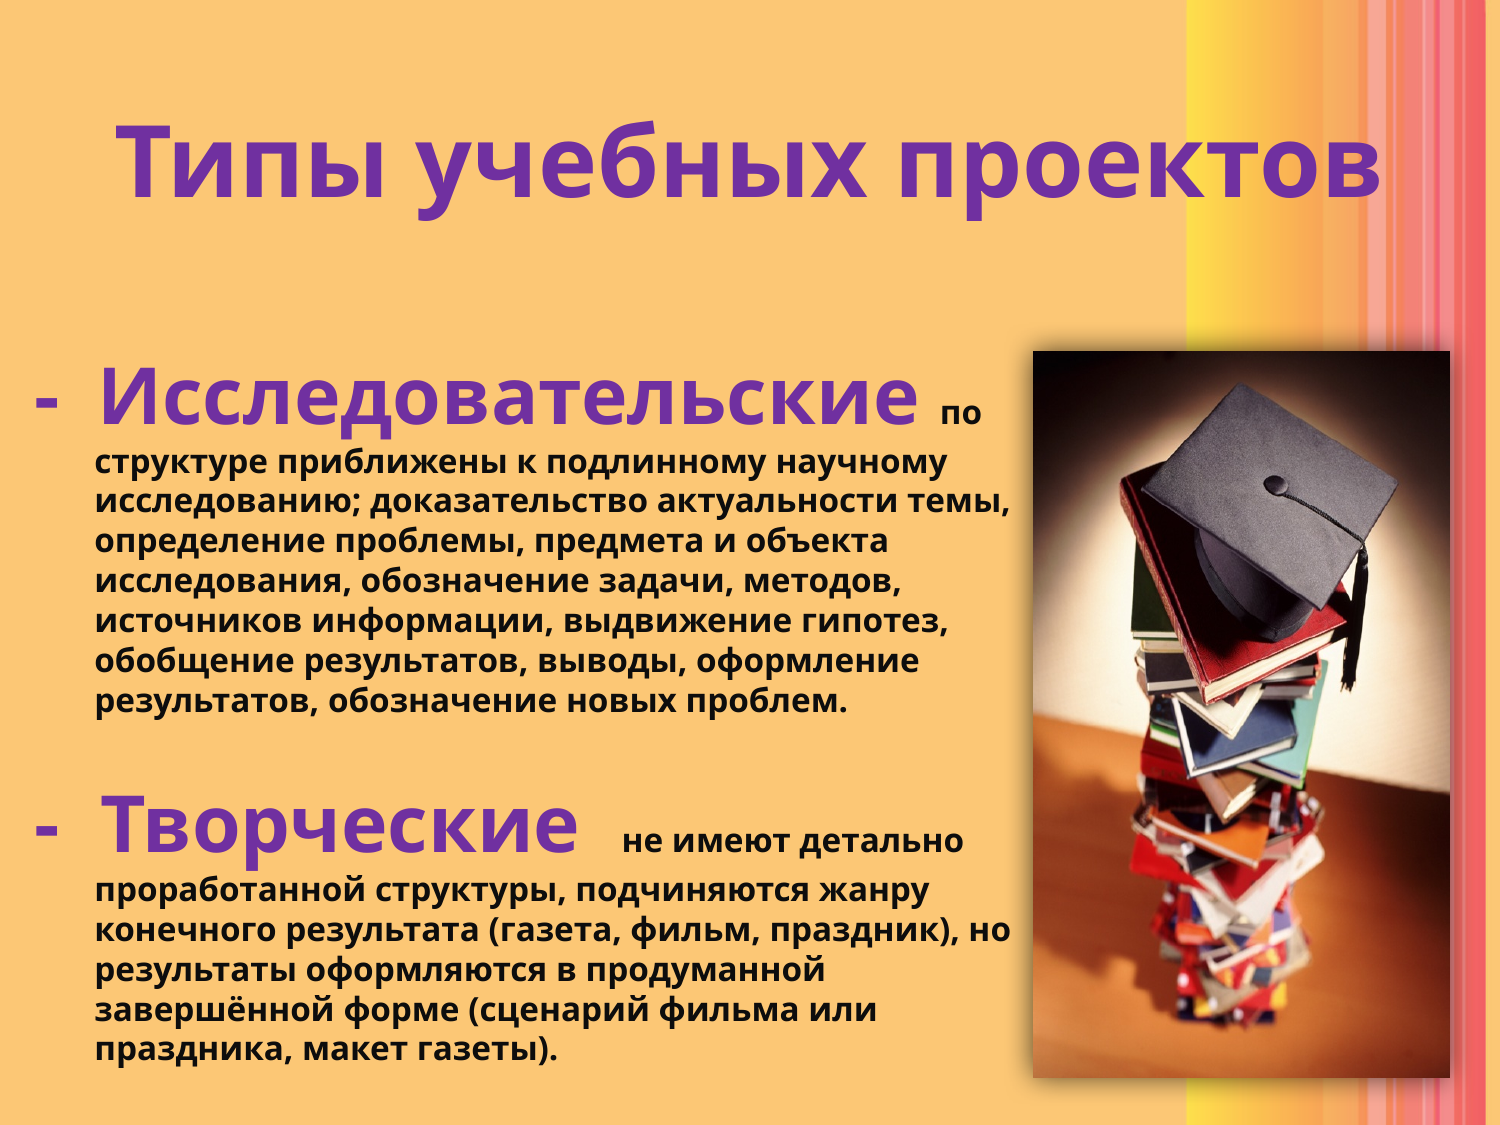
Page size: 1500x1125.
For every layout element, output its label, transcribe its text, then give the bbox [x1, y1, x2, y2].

title Типы учебных проектов [75, 45, 1425, 270]
list - Исследовательские по структуре приближены к подлинному научному исследованию; доказательство актуальности темы, определение проблемы, предмета и объекта исследования, обозначение задачи, методов, источников информации, выдвижение гипотез, обобщение результатов, выводы, оформление результатов, обозначение новых проблем. - Творческие не имеют детально проработанной структуры, подчиняются жанру конечного результата (газета, фильм, праздник), но результаты оформляются в продуманной завершённой форме (сценарий фильма или праздника, макет газеты). [0, 338, 1029, 1094]
picture [1033, 351, 1450, 1079]
